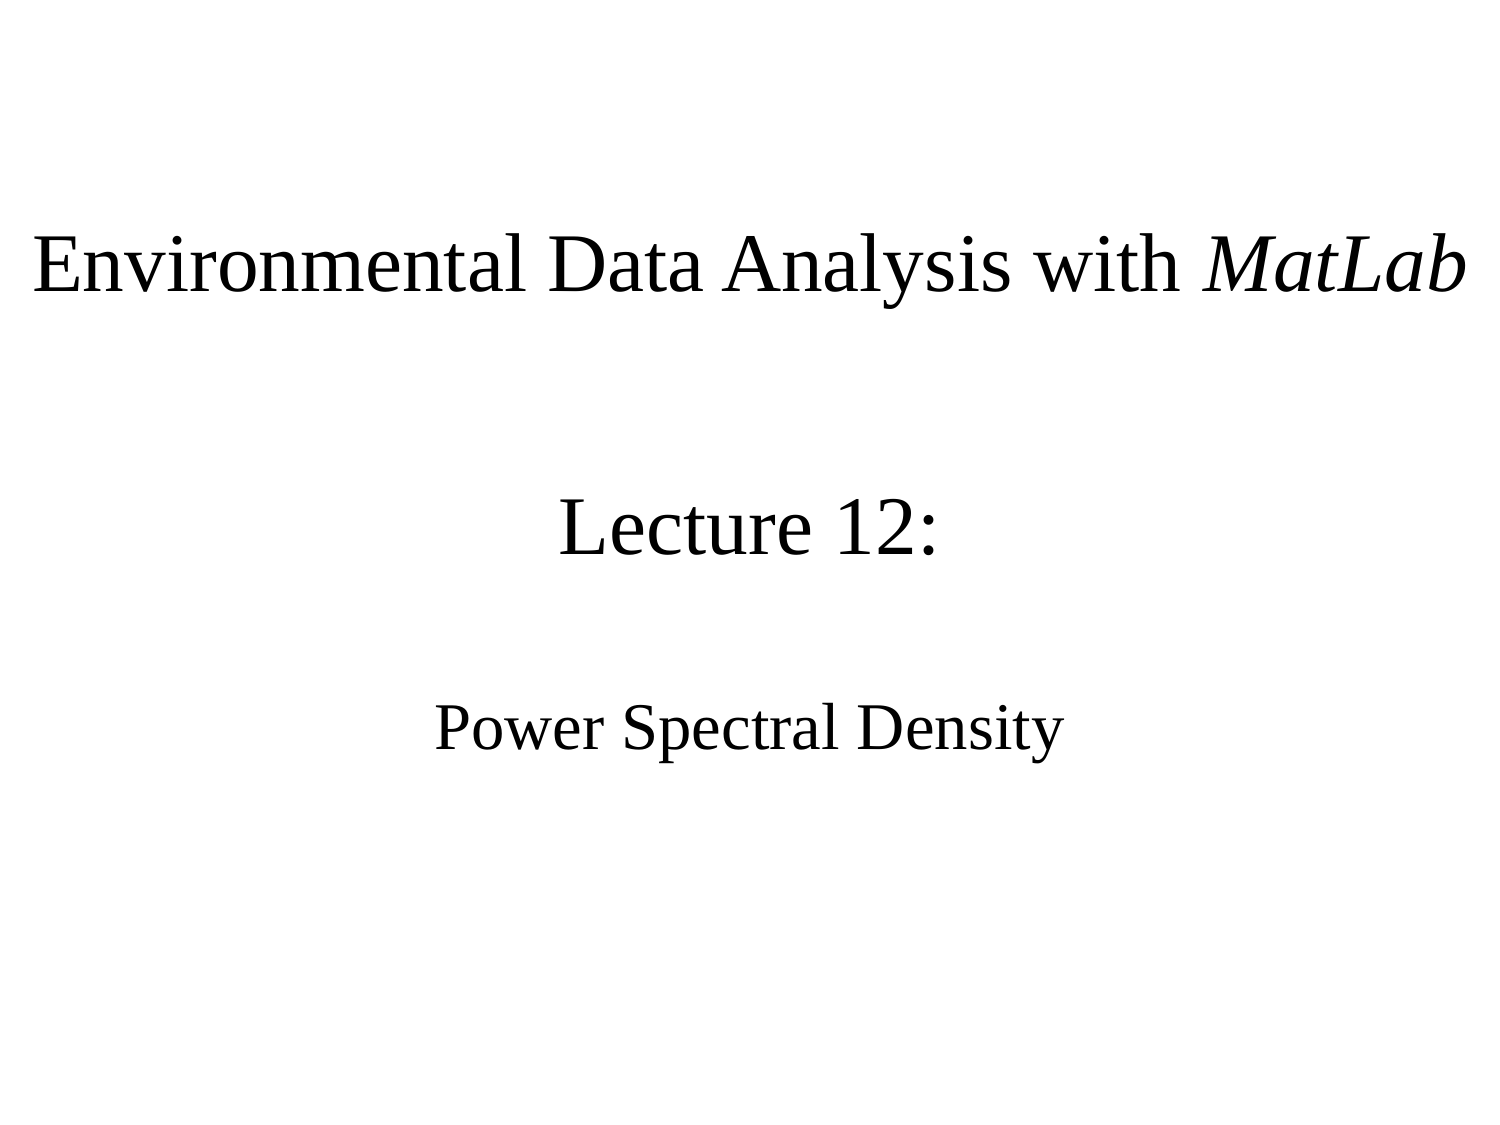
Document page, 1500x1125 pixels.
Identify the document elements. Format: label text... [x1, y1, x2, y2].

list Environmental Data Analysis with MatLab [0, 212, 1500, 363]
text_box Lecture 12: Power Spectral Density [0, 474, 1500, 950]
